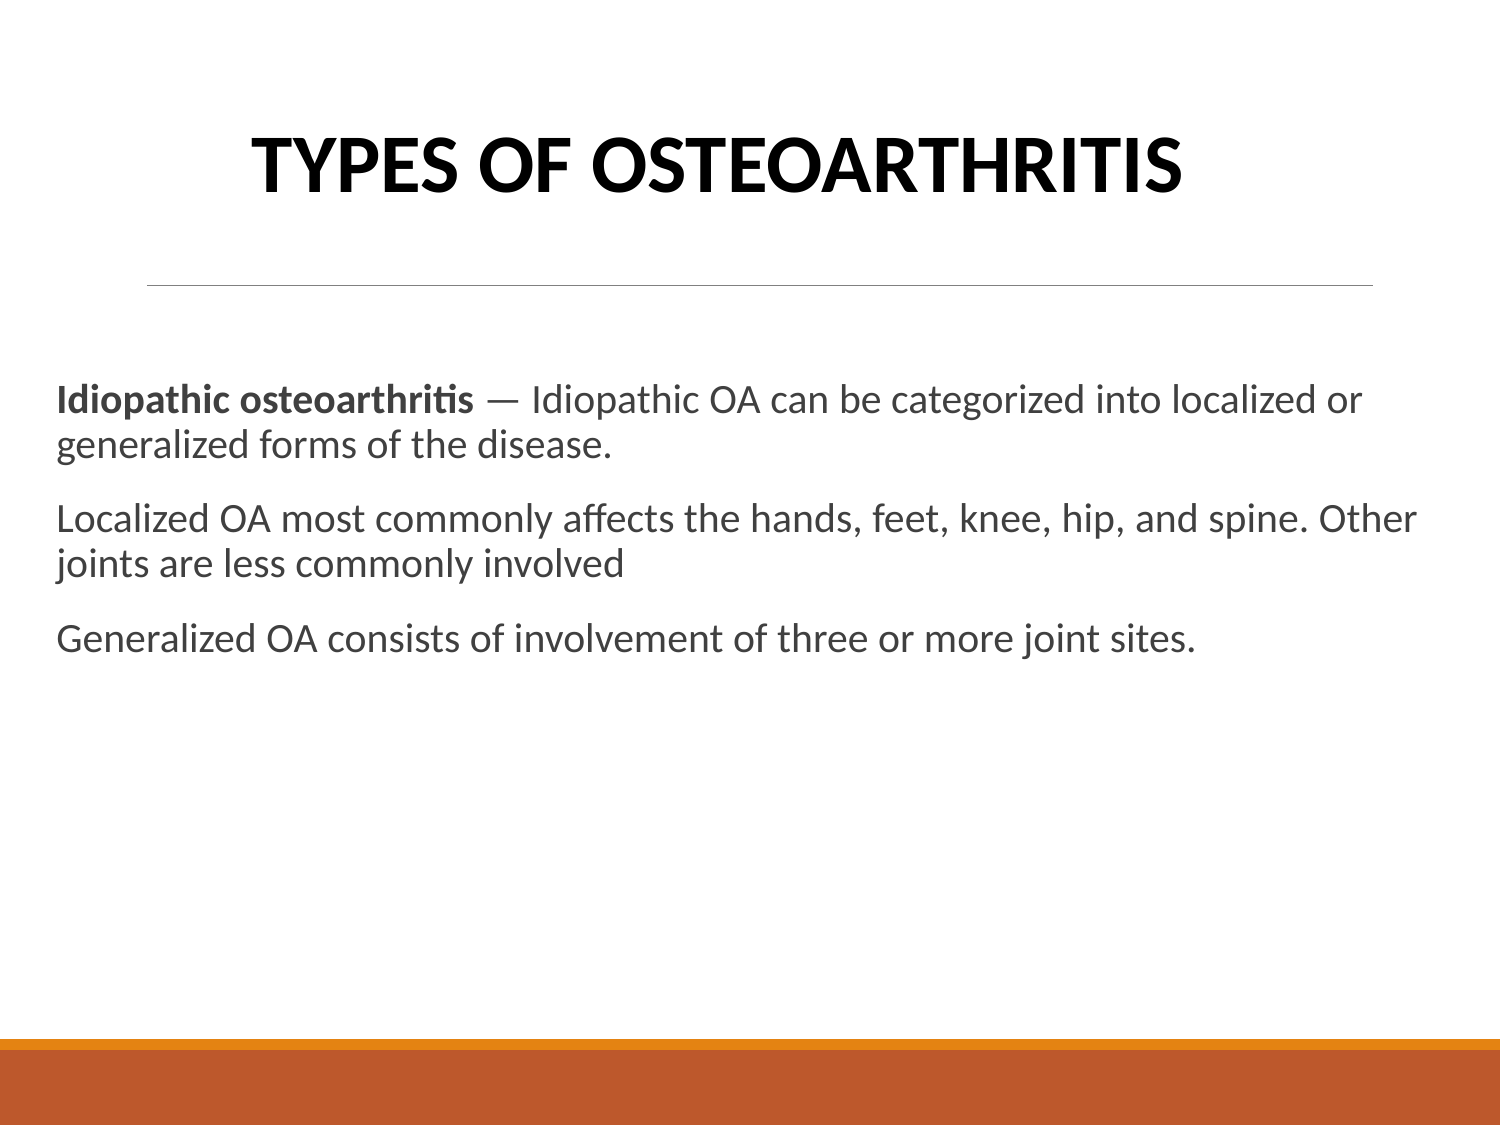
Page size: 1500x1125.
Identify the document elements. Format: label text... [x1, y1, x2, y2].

list Idiopathic osteoarthritis — Idiopathic OA can be categorized into localized or generalized forms of the disease. Localized OA most commonly affects the hands, feet, knee, hip, and spine. Other joints are less commonly involved Generalized OA consists of involvement of three or more joint sites. [41, 290, 1483, 1083]
text_box TYPES OF OSTEOARTHRITIS [206, 101, 1199, 262]
